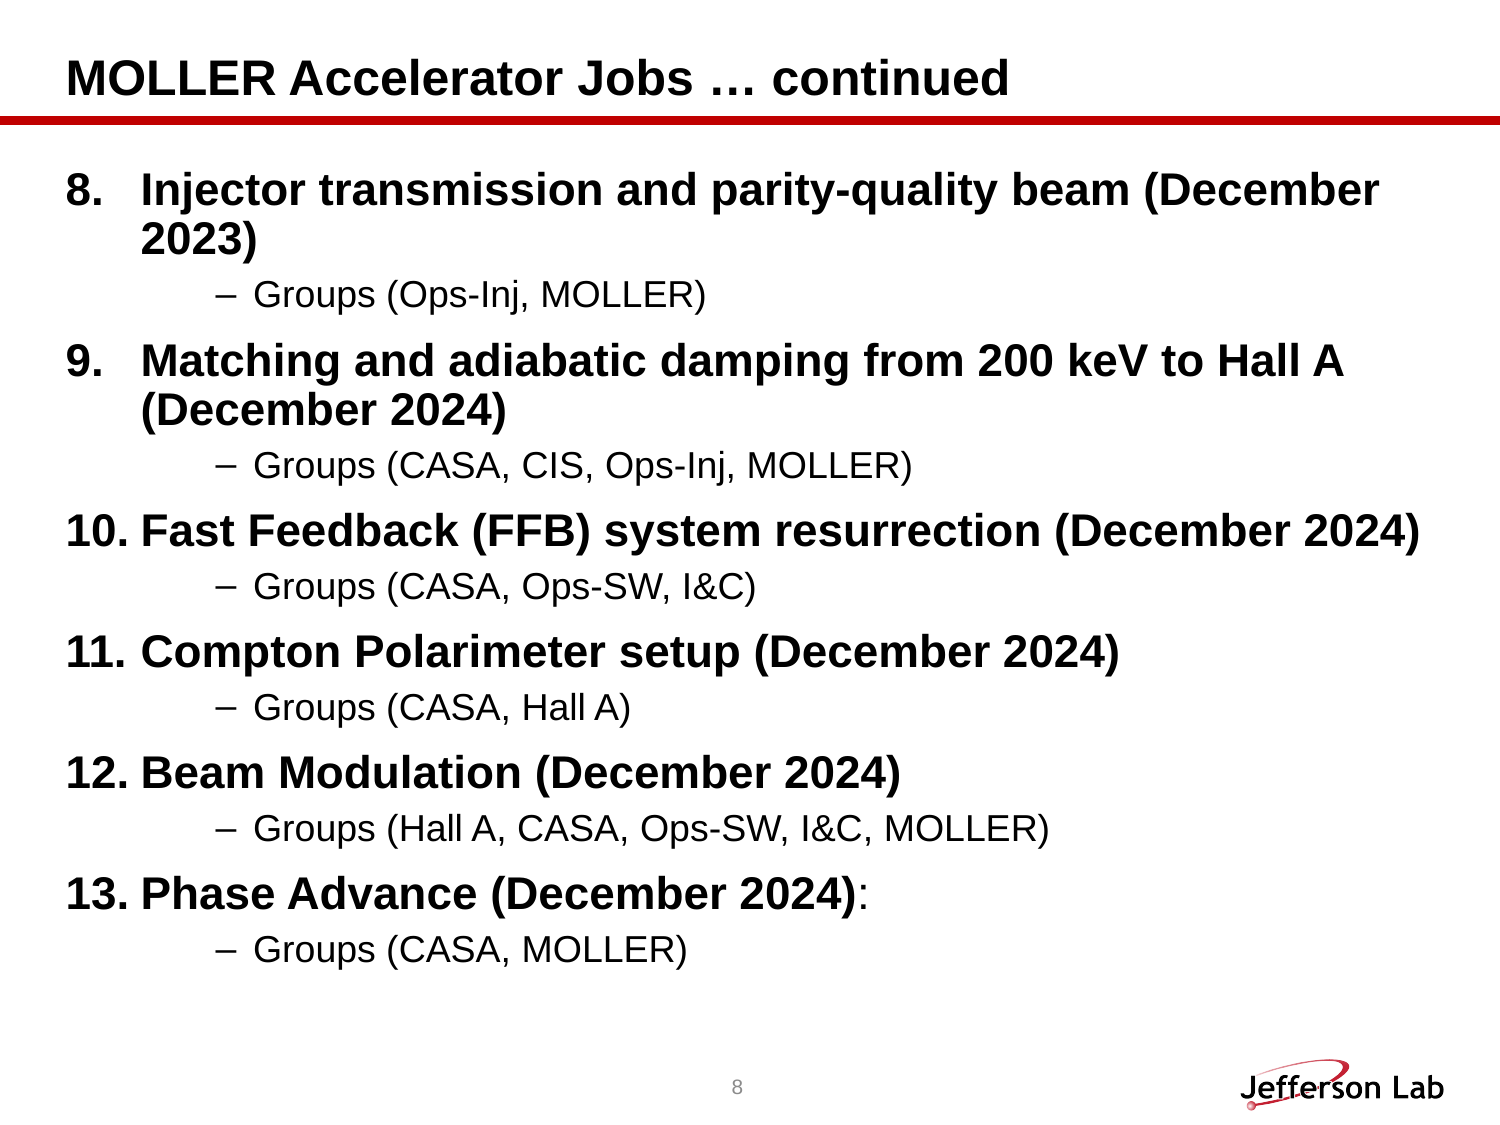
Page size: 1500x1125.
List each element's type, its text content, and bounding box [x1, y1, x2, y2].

title MOLLER Accelerator Jobs … continued [50, 39, 1440, 120]
slide_number 8 [693, 1060, 782, 1111]
picture [1238, 1051, 1457, 1122]
list Injector transmission and parity-quality beam (December 2023) Groups (Ops-Inj, MOLLER) Matching and adiabatic damping from 200 keV to Hall A (December 2024) Groups (CASA, CIS, Ops-Inj, MOLLER) Fast Feedback (FFB) system resurrection (December 2024) Groups (CASA, Ops-SW, I&C) Compton Polarimeter setup (December 2024) Groups (CASA, Hall A) Beam Modulation (December 2024) Groups (Hall A, CASA, Ops-SW, I&C, MOLLER) Phase Advance (December 2024): Groups (CASA, MOLLER) [50, 158, 1440, 1042]
